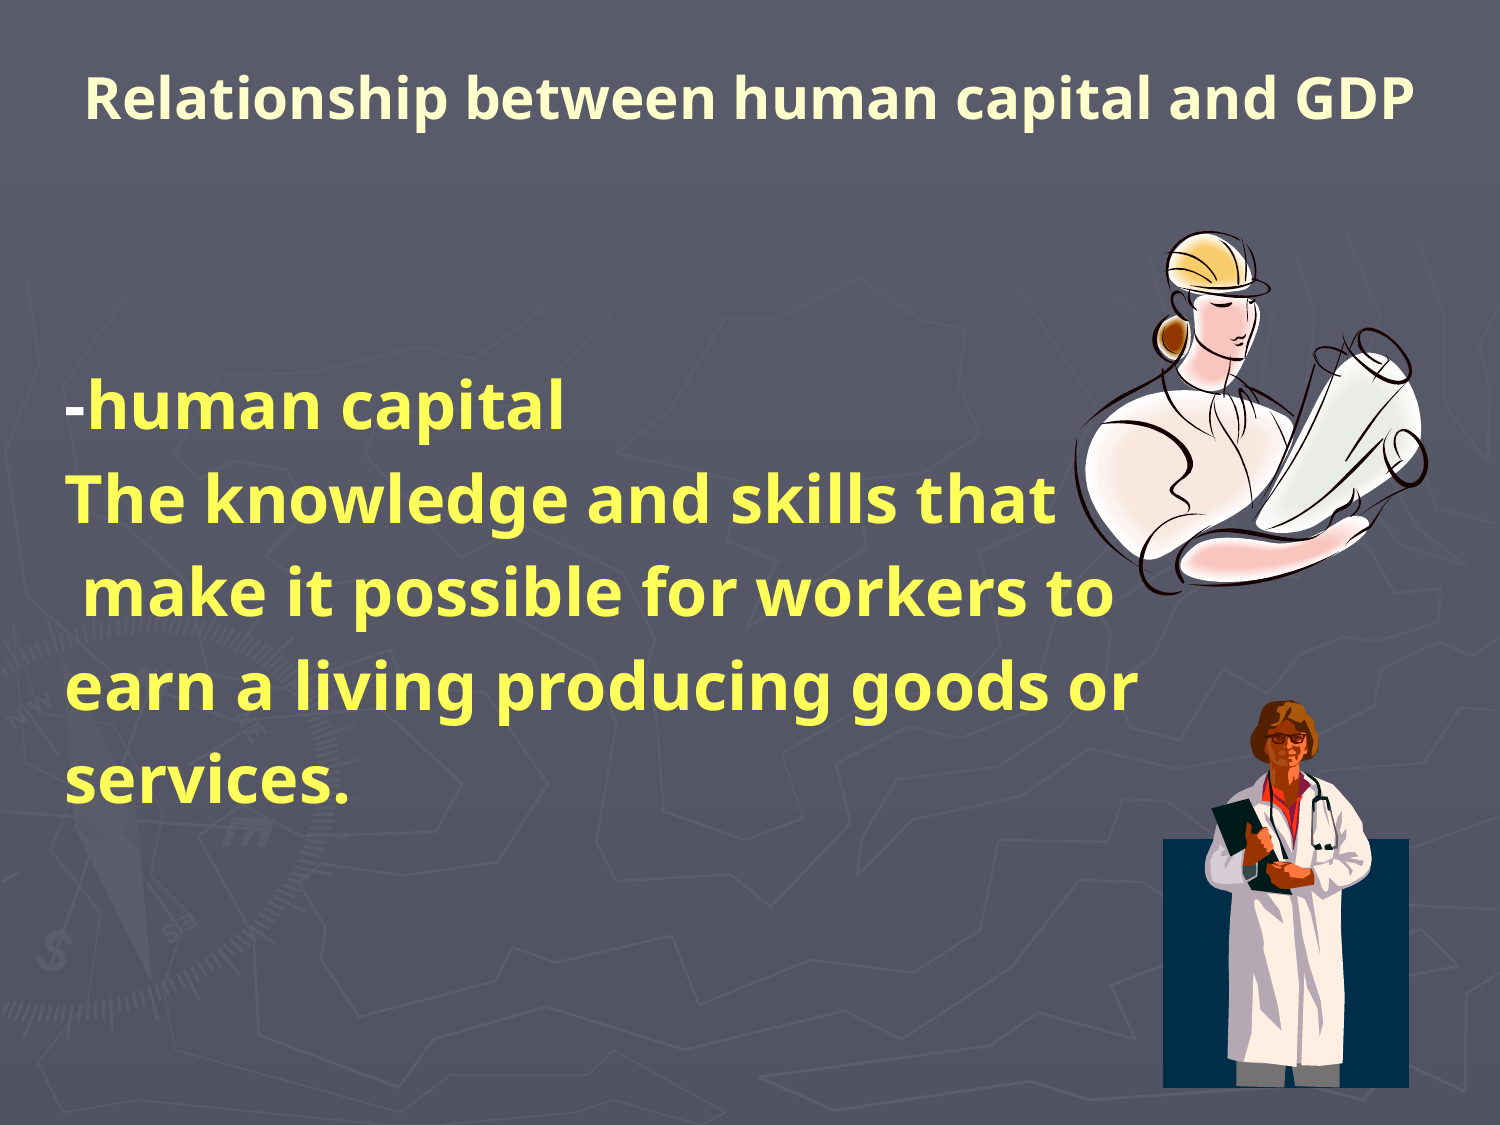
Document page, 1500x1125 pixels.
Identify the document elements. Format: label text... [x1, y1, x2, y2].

title Relationship between human capital and GDP [49, 37, 1451, 226]
list -human capital The knowledge and skills that make it possible for workers to earn a living producing goods or services. [49, 262, 1451, 1001]
picture [1062, 212, 1429, 601]
picture [1162, 699, 1410, 1088]
